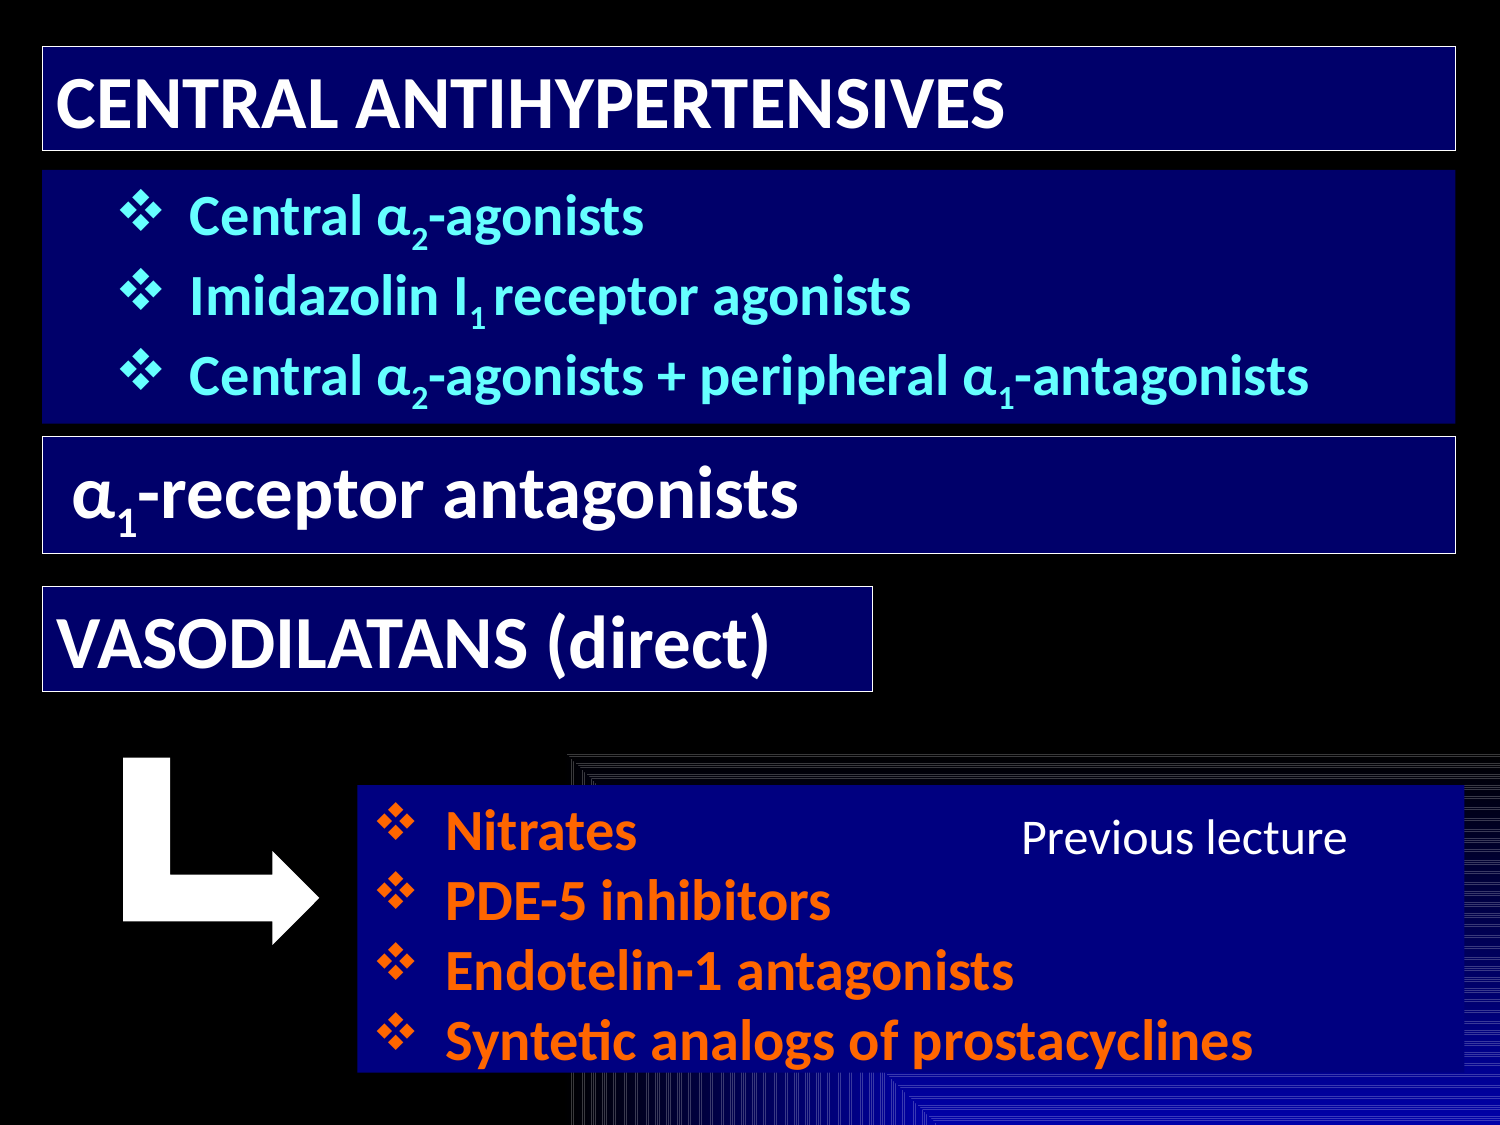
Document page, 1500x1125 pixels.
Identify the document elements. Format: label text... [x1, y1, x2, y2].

text_box Central α2-agonists Imidazolin I1 receptor agonists Central α2-agonists + peripheral α1-antagonists [42, 169, 1456, 424]
text_box α1-receptor antagonists [42, 436, 1456, 554]
text_box Nitrates PDE-5 inhibitors Endotelin-1 antagonists Syntetic analogs of prostacyclines [357, 785, 1465, 1073]
text_box Previous lecture [1006, 797, 1500, 872]
text_box CENTRAL ANTIHYPERTENSIVES [42, 46, 1456, 151]
text_box VASODILATANS (direct) [42, 586, 873, 692]
text_box [123, 757, 320, 945]
